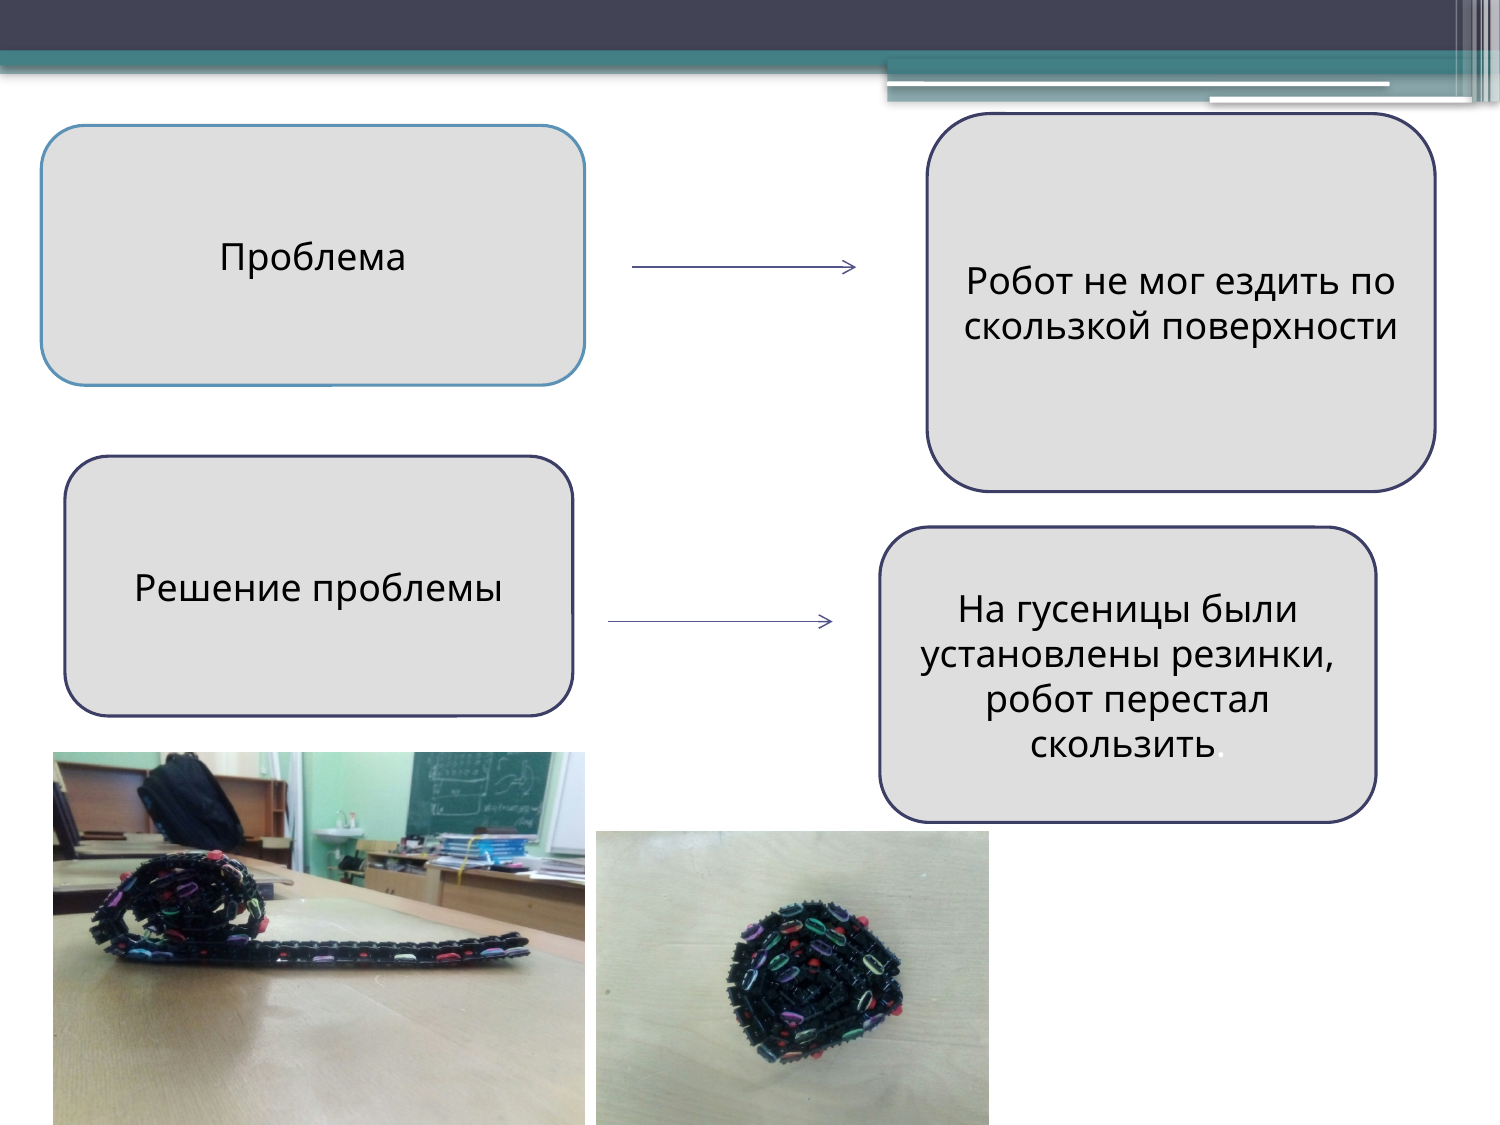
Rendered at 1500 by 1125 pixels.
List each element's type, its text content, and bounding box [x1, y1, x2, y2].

picture [52, 752, 585, 1125]
picture [596, 830, 989, 1125]
text_box Робот не мог ездить по скользкой поверхности [925, 111, 1437, 494]
text_box Проблема [39, 123, 587, 387]
text_box На гусеницы были установлены резинки, робот перестал скользить. [878, 525, 1378, 824]
text_box Решение проблемы [63, 454, 575, 718]
